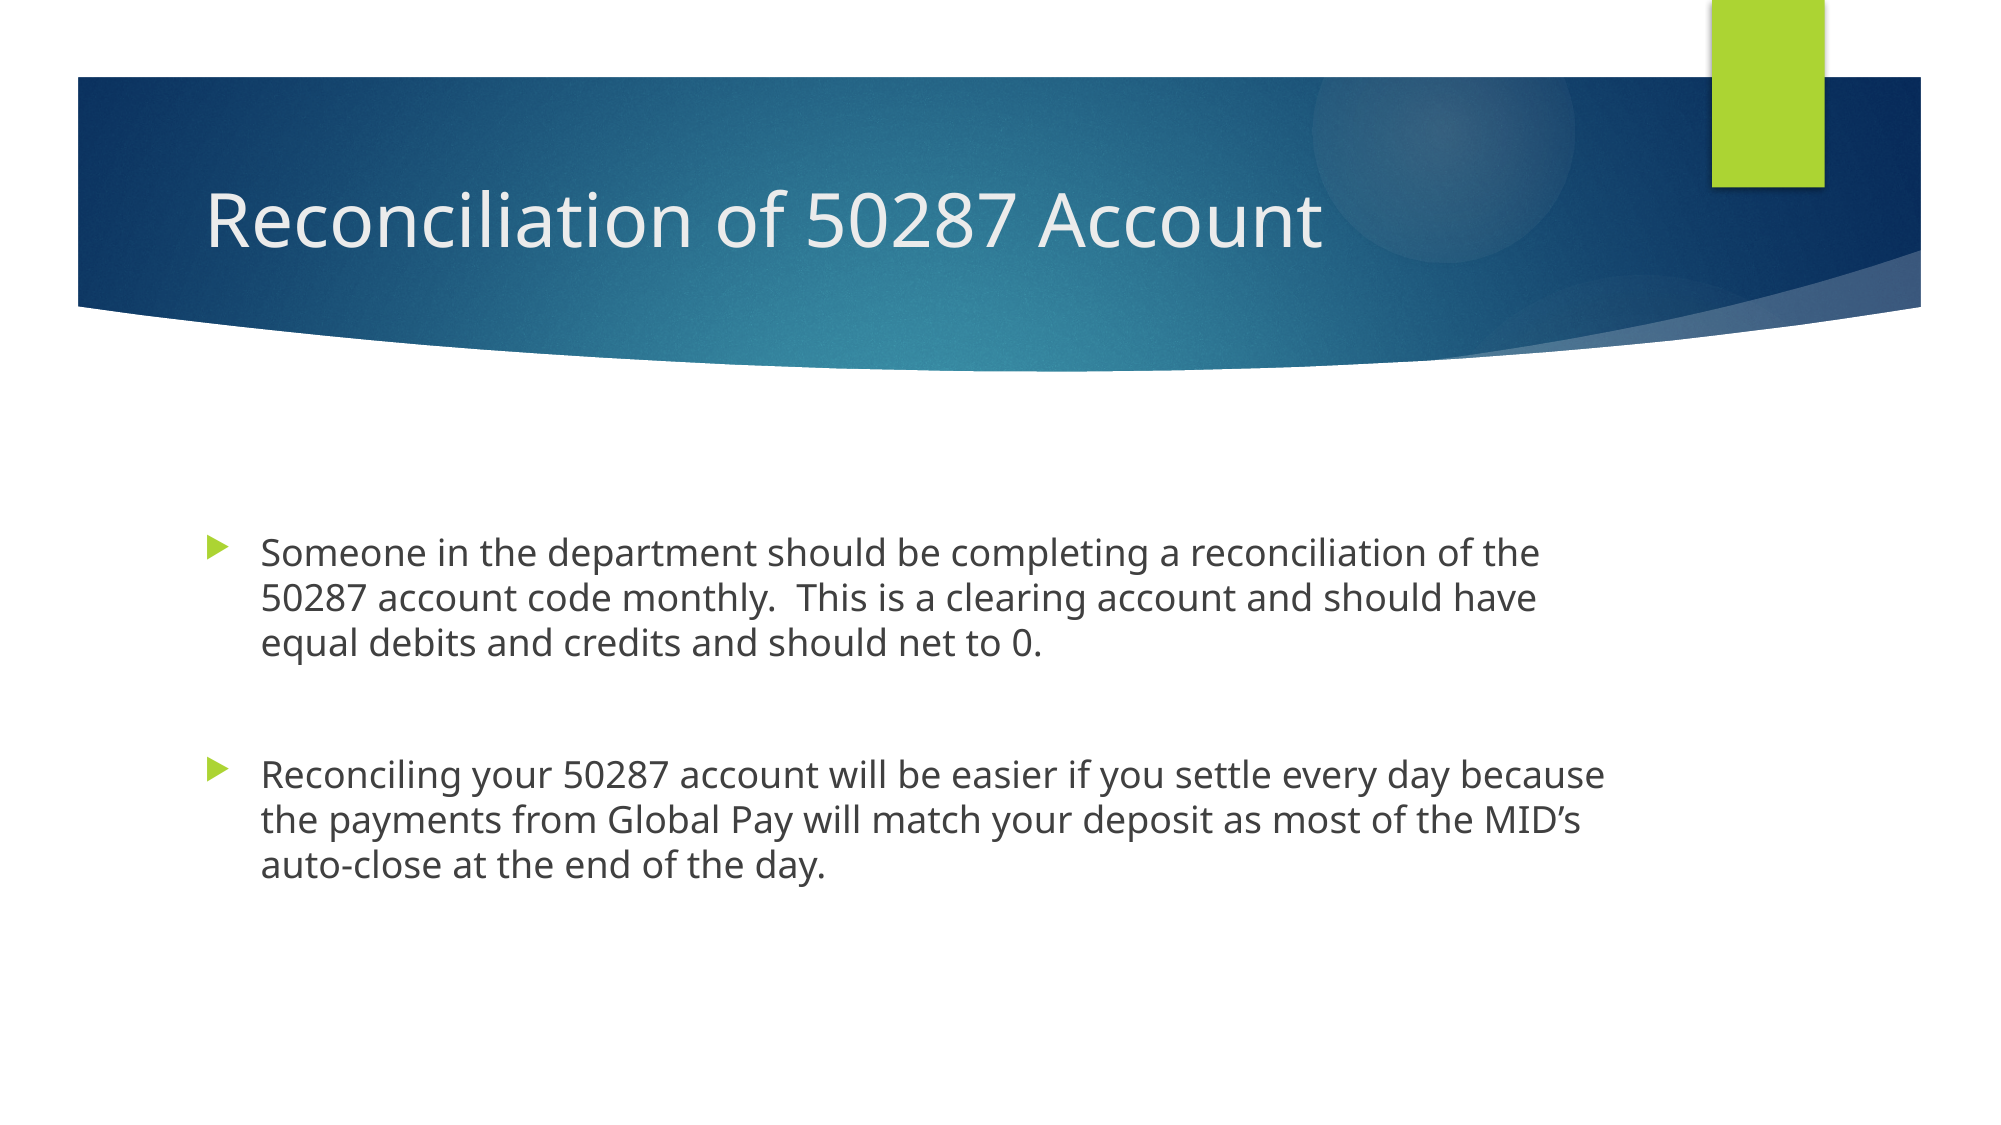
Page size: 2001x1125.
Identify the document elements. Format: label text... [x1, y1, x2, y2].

title Reconciliation of 50287 Account [189, 159, 1627, 276]
list Someone in the department should be completing a reconciliation of the 50287 account code monthly. This is a clearing account and should have equal debits and credits and should net to 0. Reconciling your 50287 account will be easier if you settle every day because the payments from Global Pay will match your deposit as most of the MID’s auto-close at the end of the day. [189, 427, 1627, 988]
